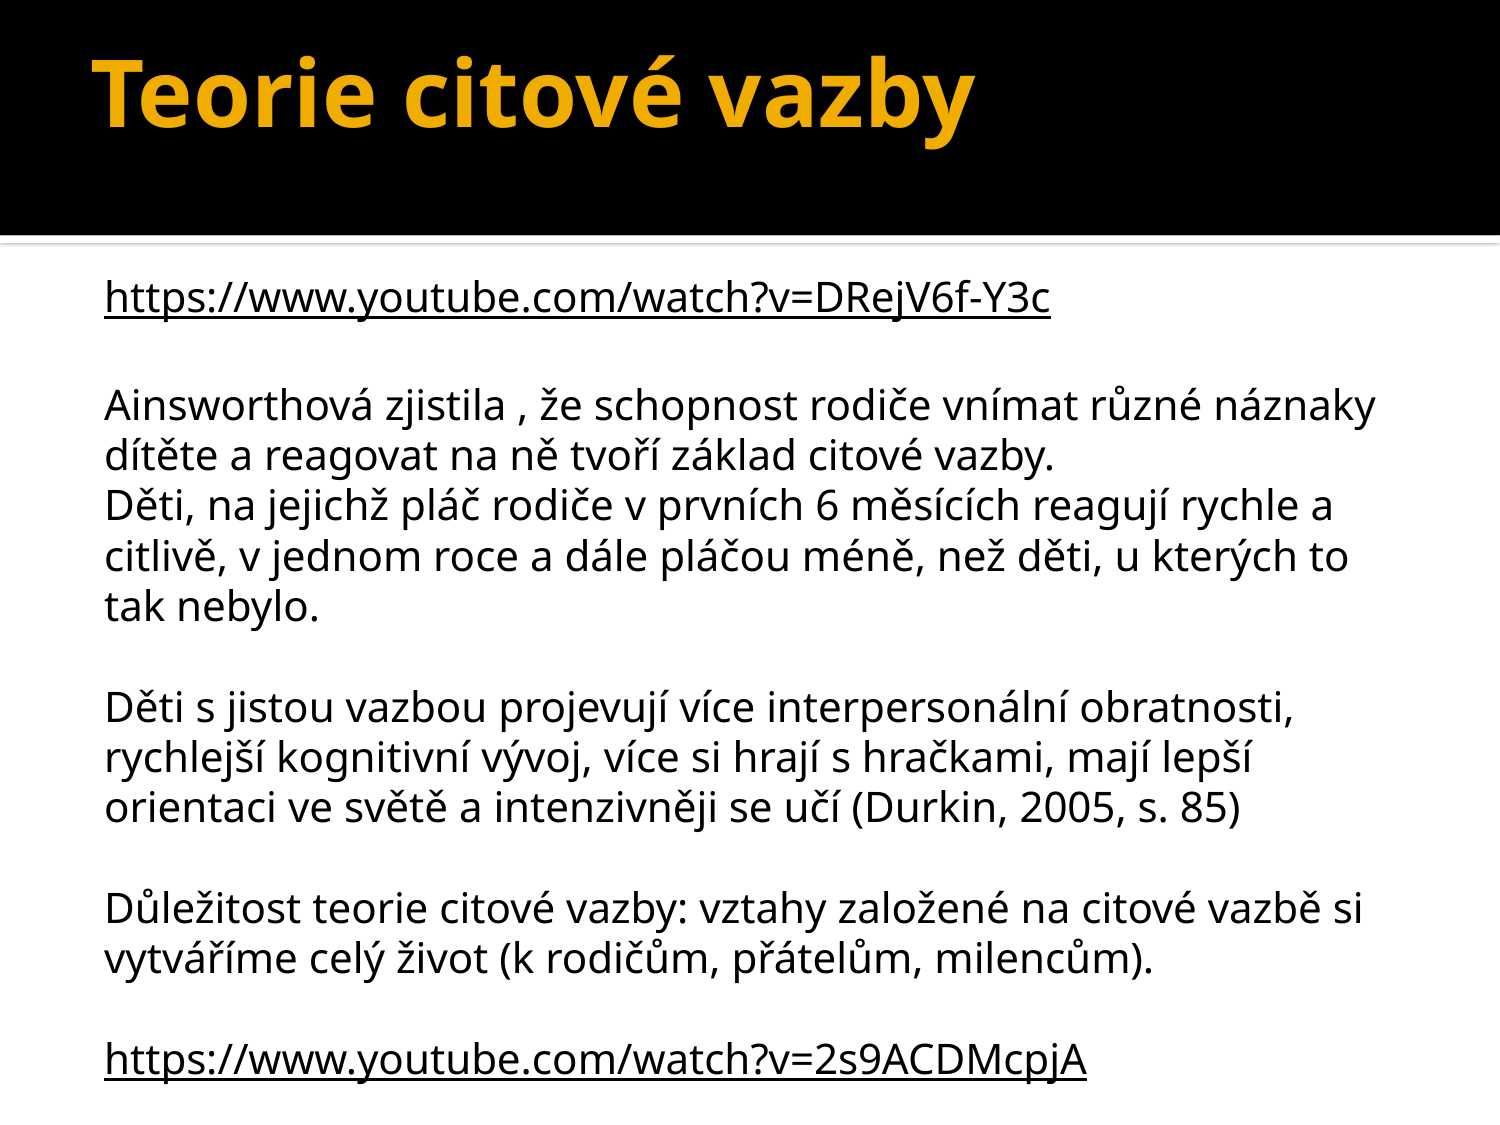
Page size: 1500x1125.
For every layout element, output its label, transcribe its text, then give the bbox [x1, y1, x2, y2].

list https://www.youtube.com/watch?v=DRejV6f-Y3c Ainsworthová zjistila , že schopnost rodiče vnímat různé náznaky dítěte a reagovat na ně tvoří základ citové vazby. Děti, na jejichž pláč rodiče v prvních 6 měsících reagují rychle a citlivě, v jednom roce a dále pláčou méně, než děti, u kterých to tak nebylo. Děti s jistou vazbou projevují více interpersonální obratnosti, rychlejší kognitivní vývoj, více si hrají s hračkami, mají lepší orientaci ve světě a intenzivněji se učí (Durkin, 2005, s. 85) Důležitost teorie citové vazby: vztahy založené na citové vazbě si vytváříme celý život (k rodičům, přátelům, milencům). https://www.youtube.com/watch?v=2s9ACDMcpjA [75, 255, 1425, 1106]
title Teorie citové vazby [75, 19, 1425, 161]
